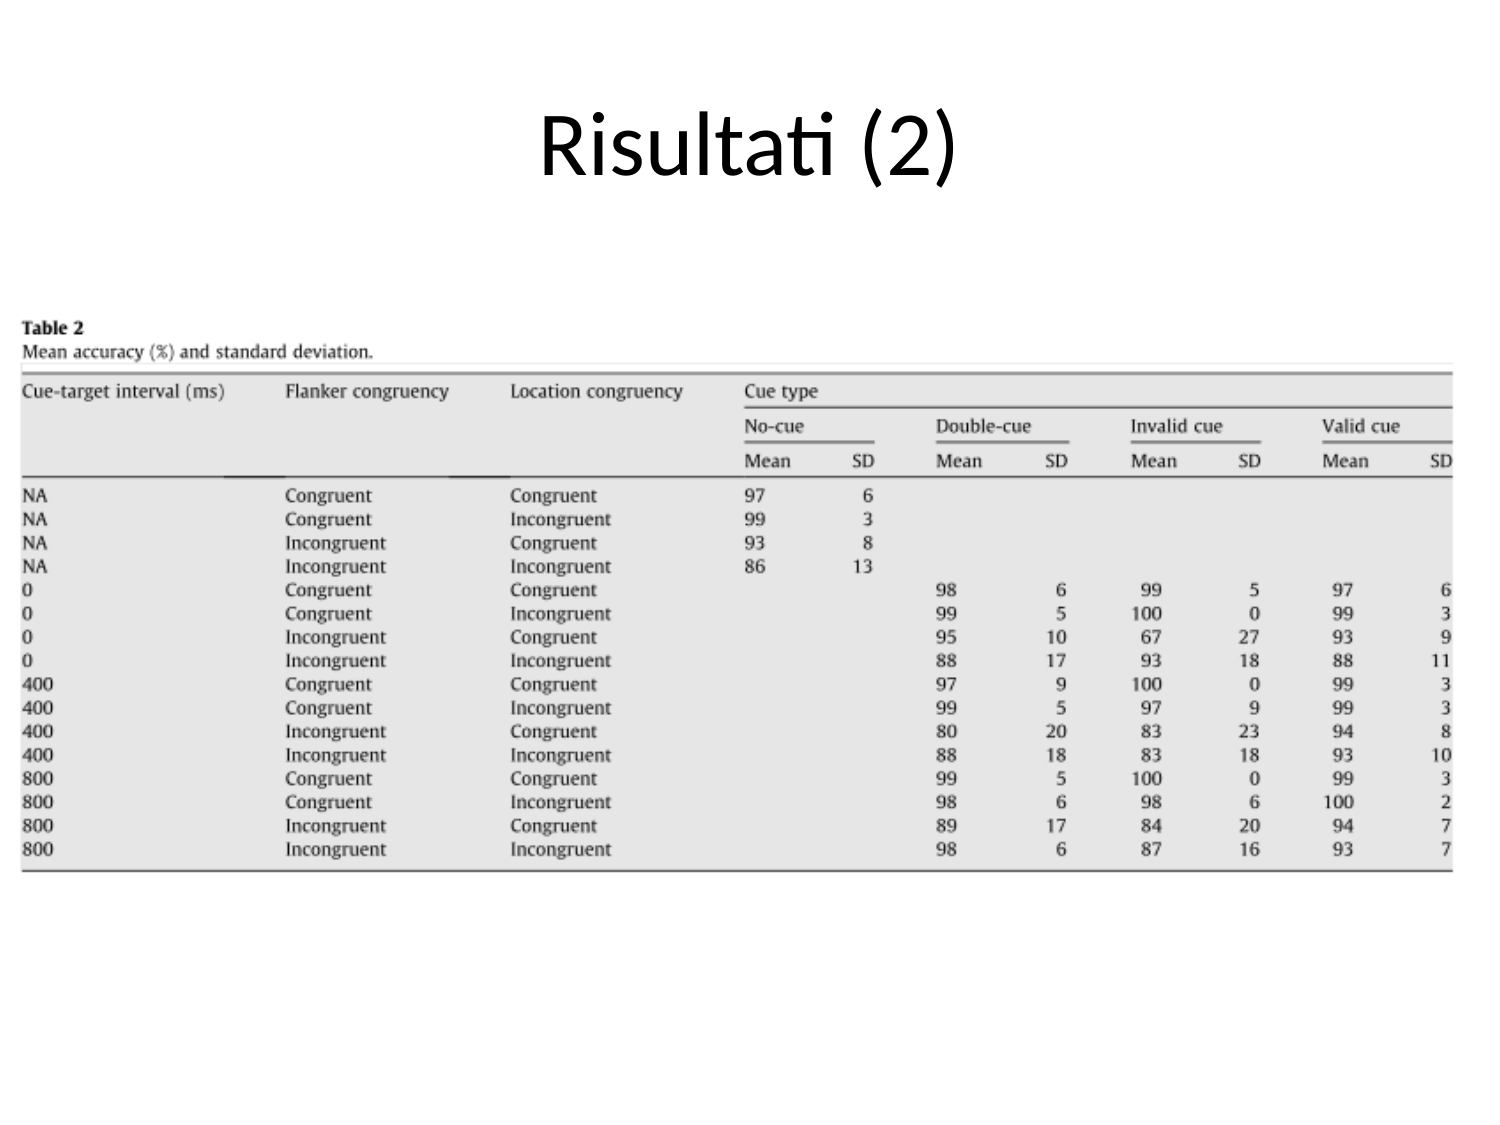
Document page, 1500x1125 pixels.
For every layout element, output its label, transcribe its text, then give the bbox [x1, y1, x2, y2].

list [5, 310, 1478, 891]
title Risultati (2) [75, 45, 1425, 233]
